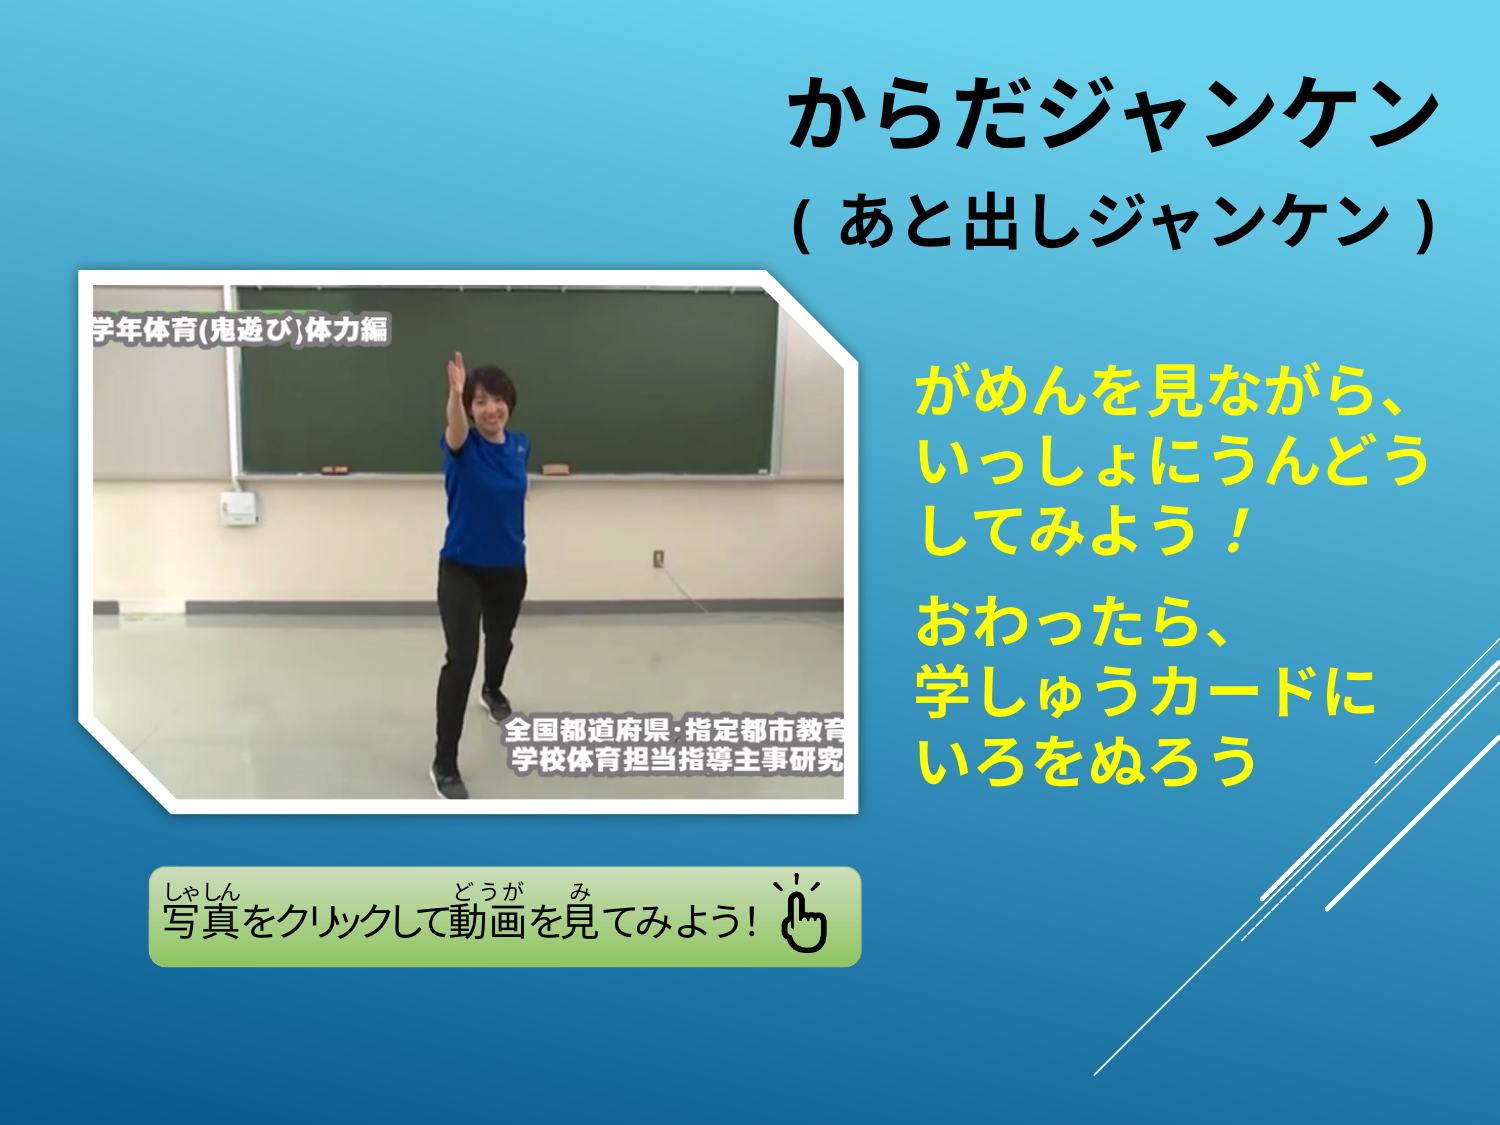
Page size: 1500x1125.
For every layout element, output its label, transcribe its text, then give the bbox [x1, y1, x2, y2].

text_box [149, 866, 964, 967]
picture [85, 277, 852, 807]
text_box がめんを見ながら、いっしょにうんどうしてみよう！ おわったら、 学しゅうカードに いろをぬろう [902, 348, 1500, 831]
text_box からだジャンケン (あと出しジャンケン) [680, 87, 1500, 263]
